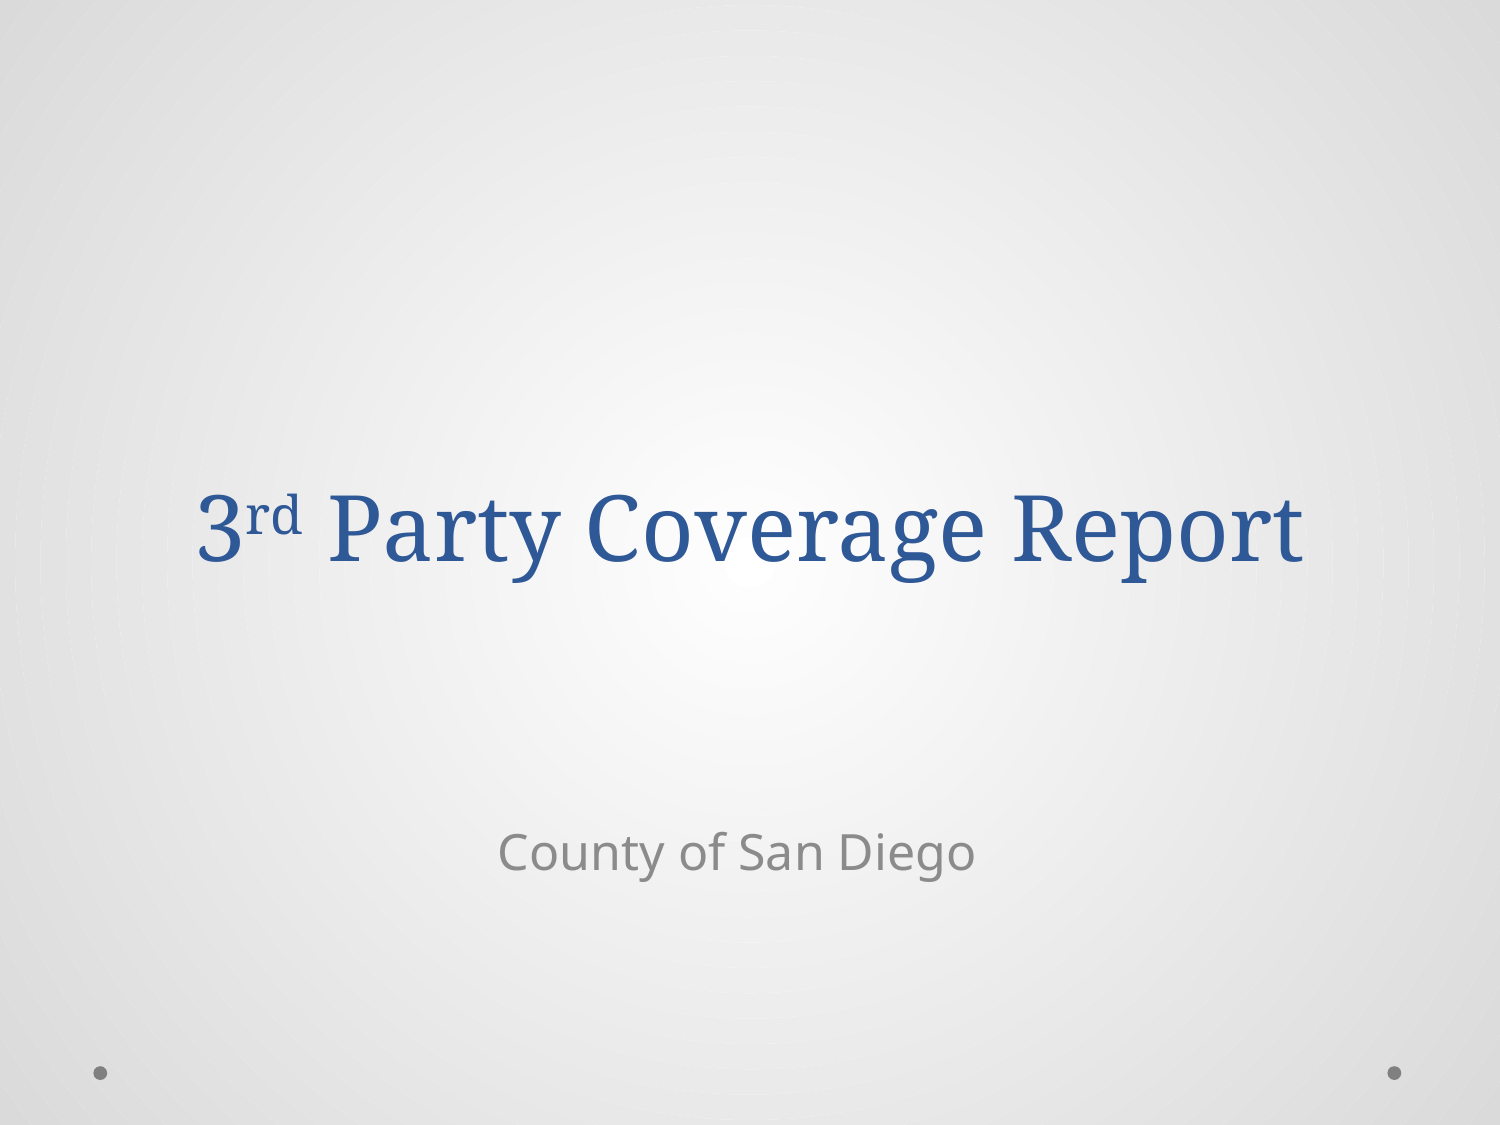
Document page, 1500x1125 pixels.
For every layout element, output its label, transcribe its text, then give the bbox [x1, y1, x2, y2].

subtitle County of San Diego [212, 812, 1263, 1013]
title 3rd Party Coverage Report [112, 99, 1388, 588]
